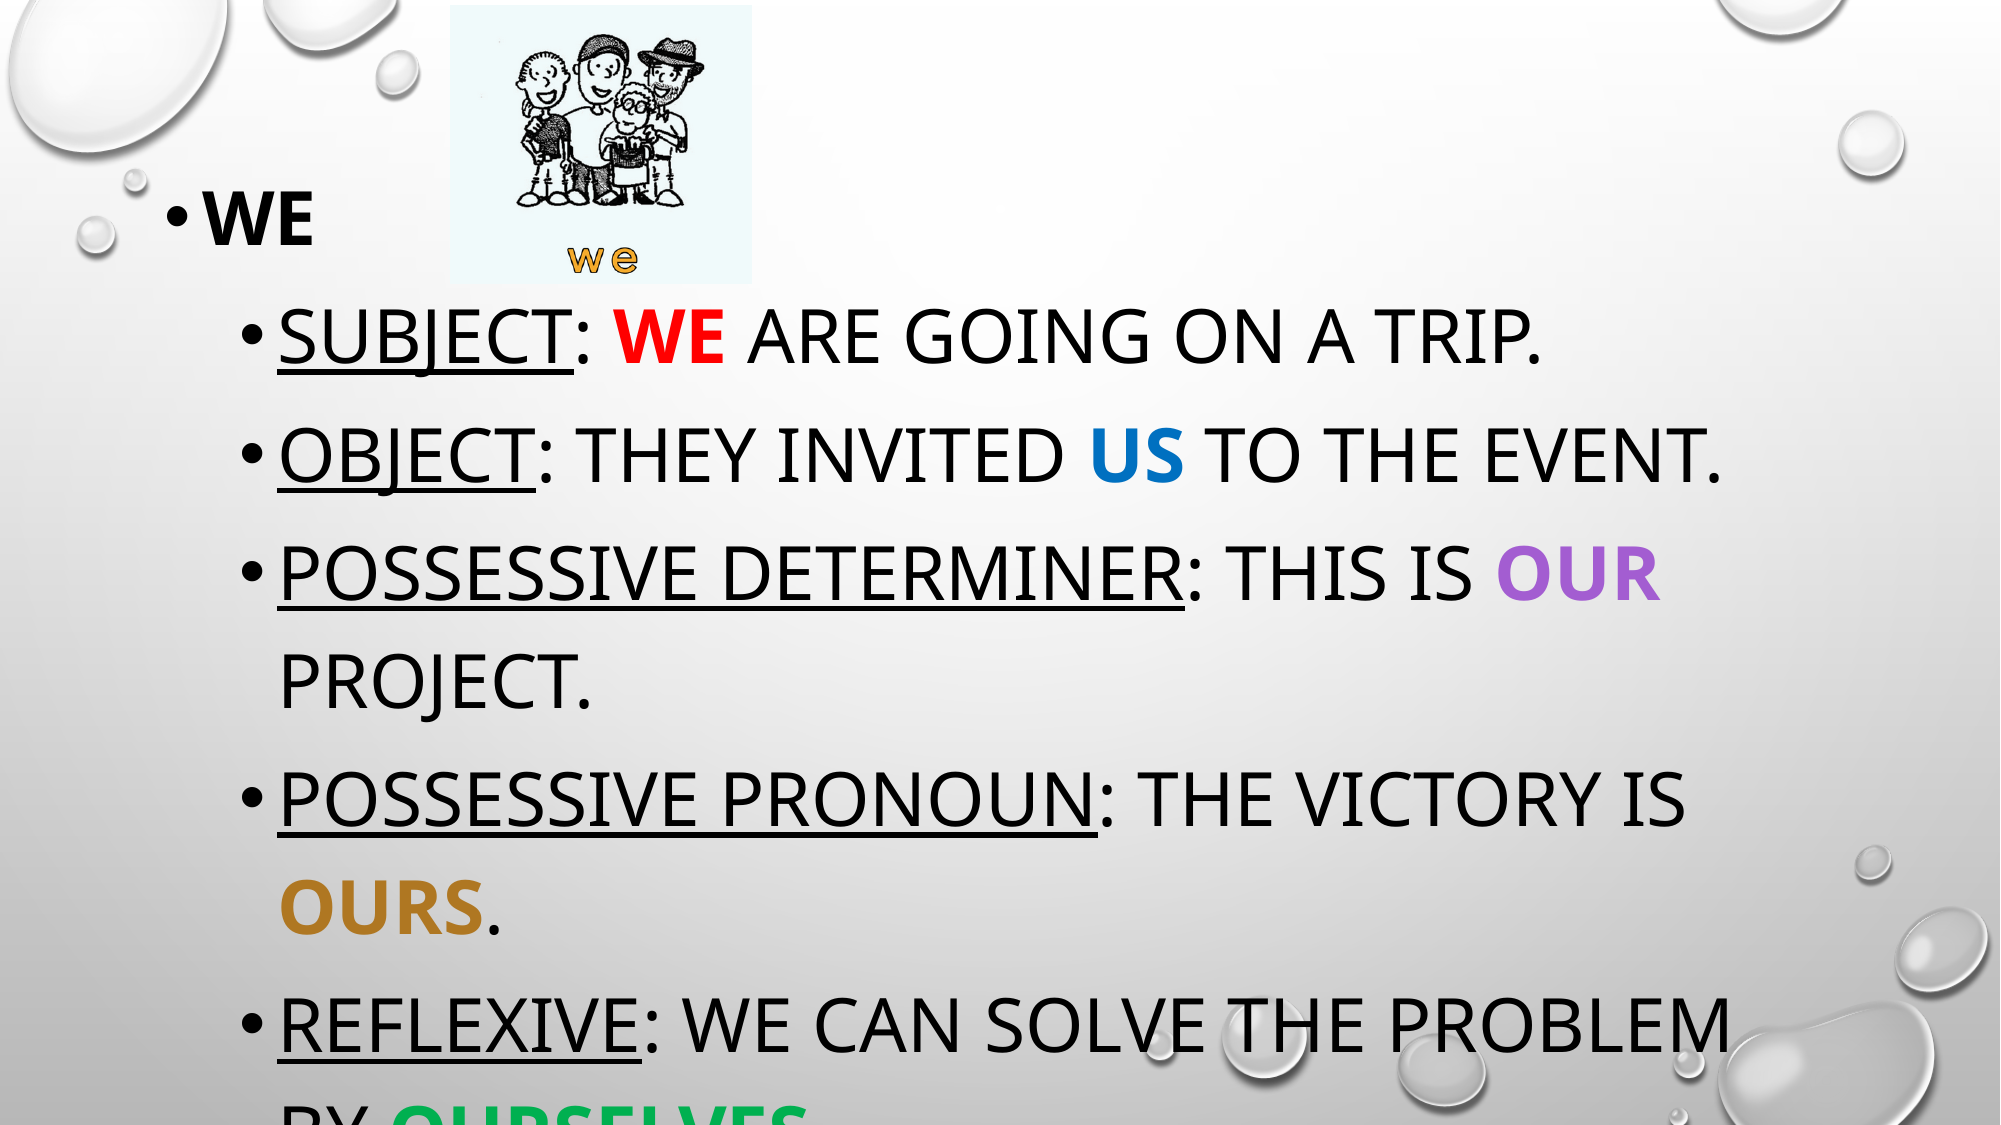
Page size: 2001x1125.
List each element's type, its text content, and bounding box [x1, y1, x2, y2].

list WE SUBJECT: WE ARE GOING ON A TRIP. OBJECT: THEY INVITED US TO THE EVENT. POSSESSIVE DETERMINER: THIS IS OUR PROJECT. POSSESSIVE PRONOUN: THE VICTORY IS OURS. REFLEXIVE: WE CAN SOLVE THE PROBLEM BY OURSELVES. [149, 144, 1850, 950]
picture [0, 0, 2000, 1125]
